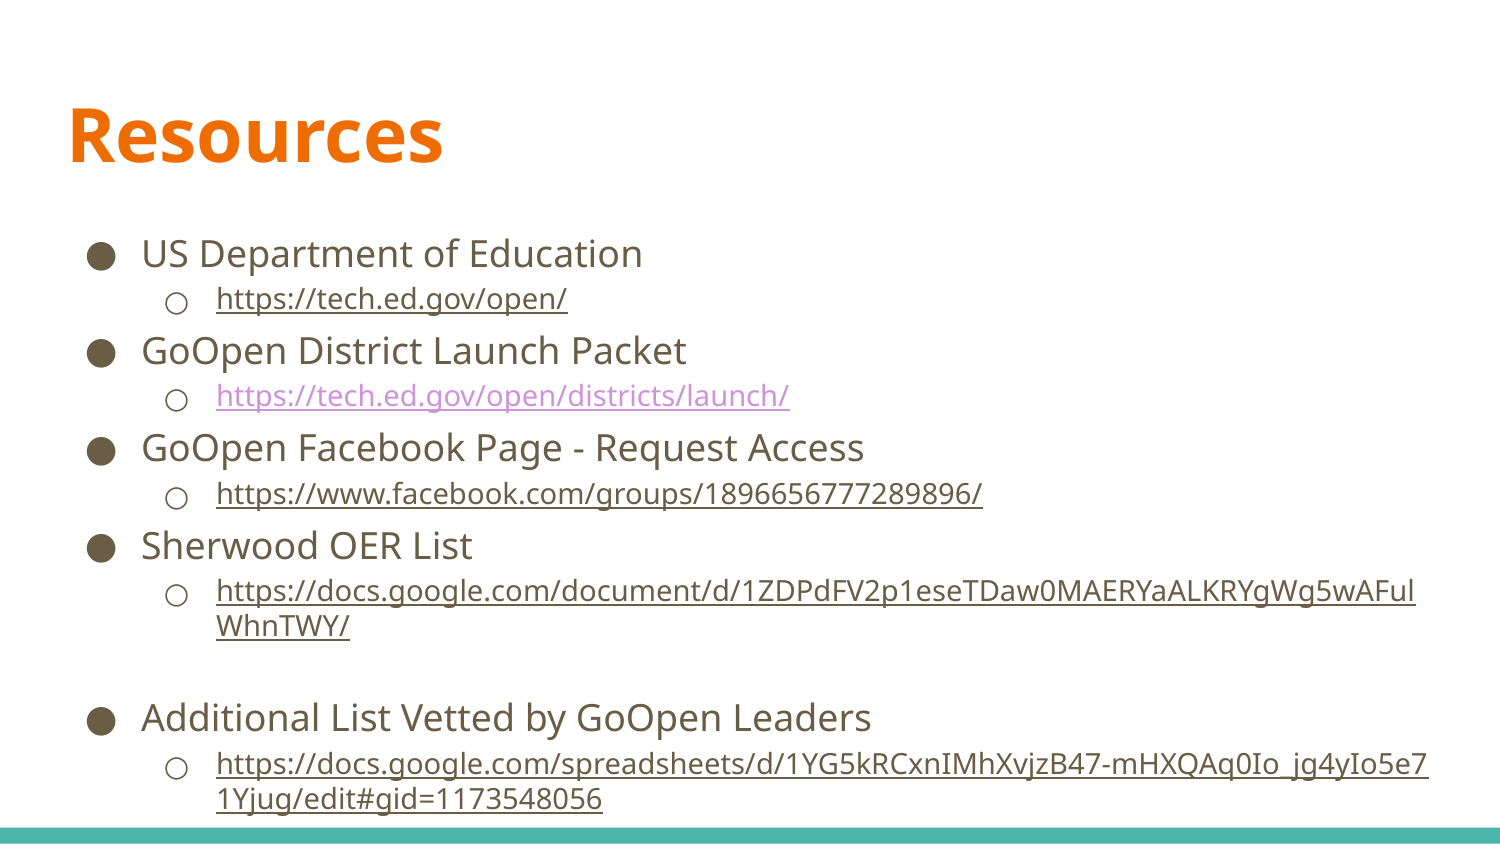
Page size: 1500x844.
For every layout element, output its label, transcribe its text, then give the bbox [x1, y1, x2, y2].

list US Department of Education https://tech.ed.gov/open/ GoOpen District Launch Packet https://tech.ed.gov/open/districts/launch/ GoOpen Facebook Page - Request Access https://www.facebook.com/groups/1896656777289896/ Sherwood OER List https://docs.google.com/document/d/1ZDPdFV2p1eseTDaw0MAERYaALKRYgWg5wAFulWhnTWY/ Additional List Vetted by GoOpen Leaders https://docs.google.com/spreadsheets/d/1YG5kRCxnIMhXvjzB47-mHXQAq0Io_jg4yIo5e71Yjug/edit#gid=1173548056 [51, 207, 1449, 750]
title Resources [51, 72, 1449, 189]
